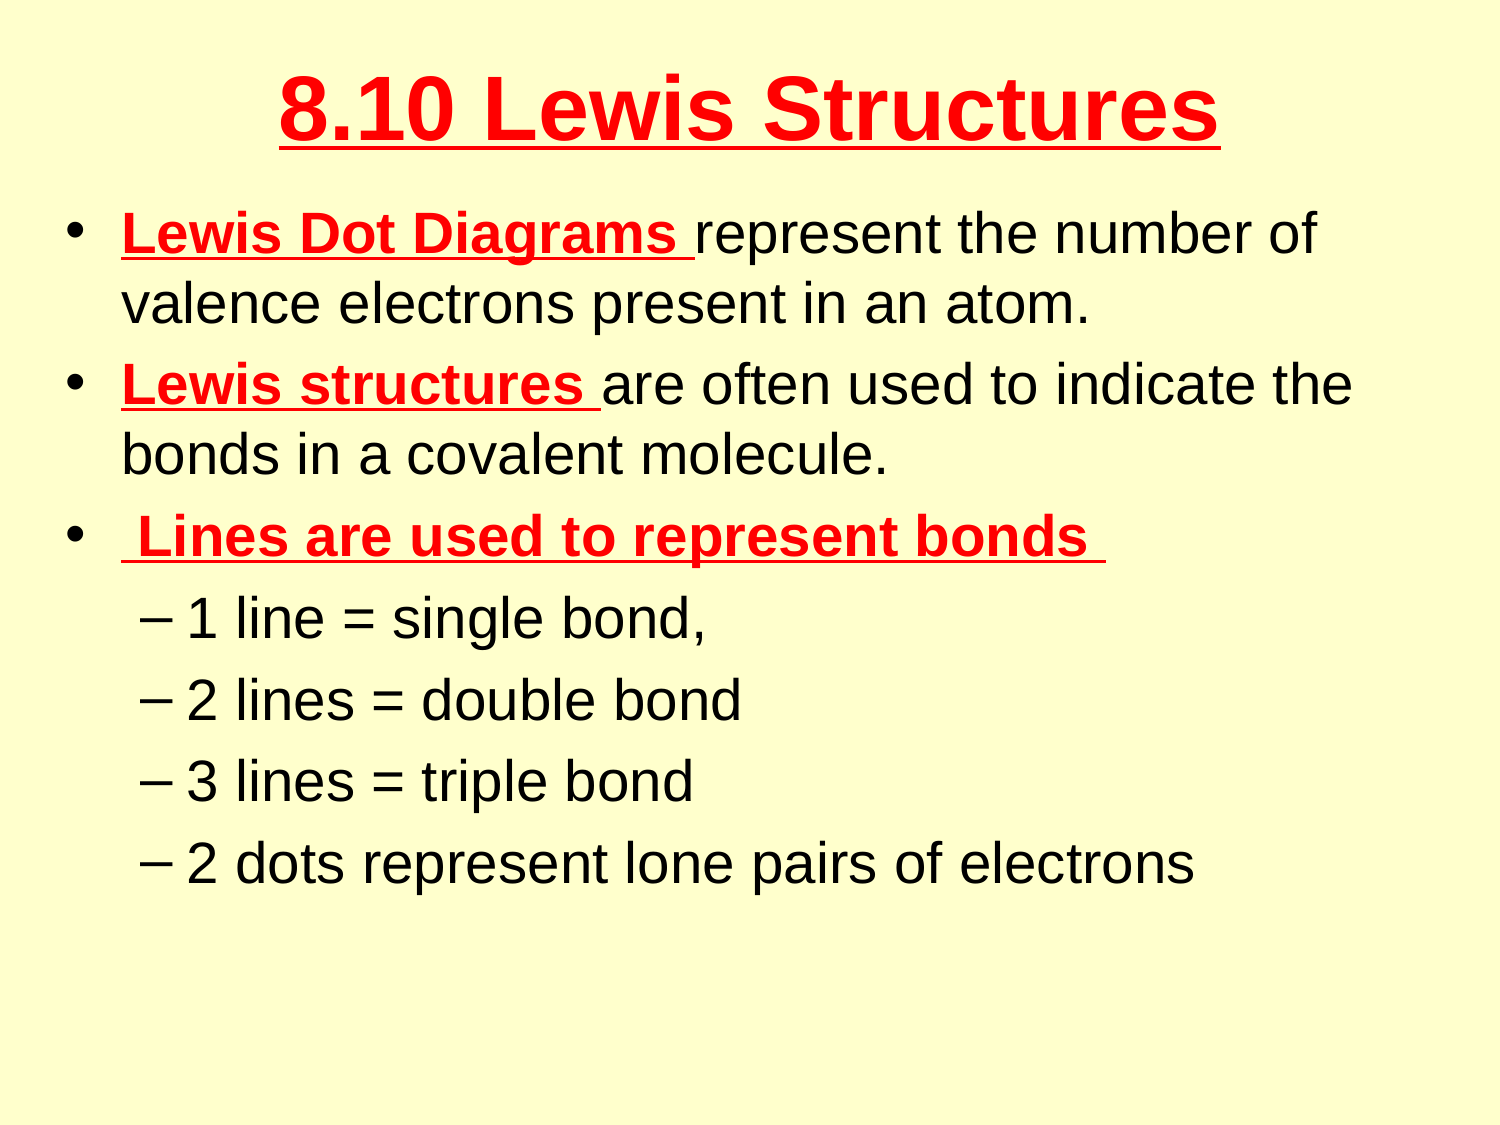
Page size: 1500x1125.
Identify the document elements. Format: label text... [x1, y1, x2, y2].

list Lewis Dot Diagrams represent the number of valence electrons present in an atom. Lewis structures are often used to indicate the bonds in a covalent molecule. Lines are used to represent bonds 1 line = single bond, 2 lines = double bond 3 lines = triple bond 2 dots represent lone pairs of electrons [50, 187, 1400, 930]
title 8.10 Lewis Structures [75, 45, 1425, 163]
